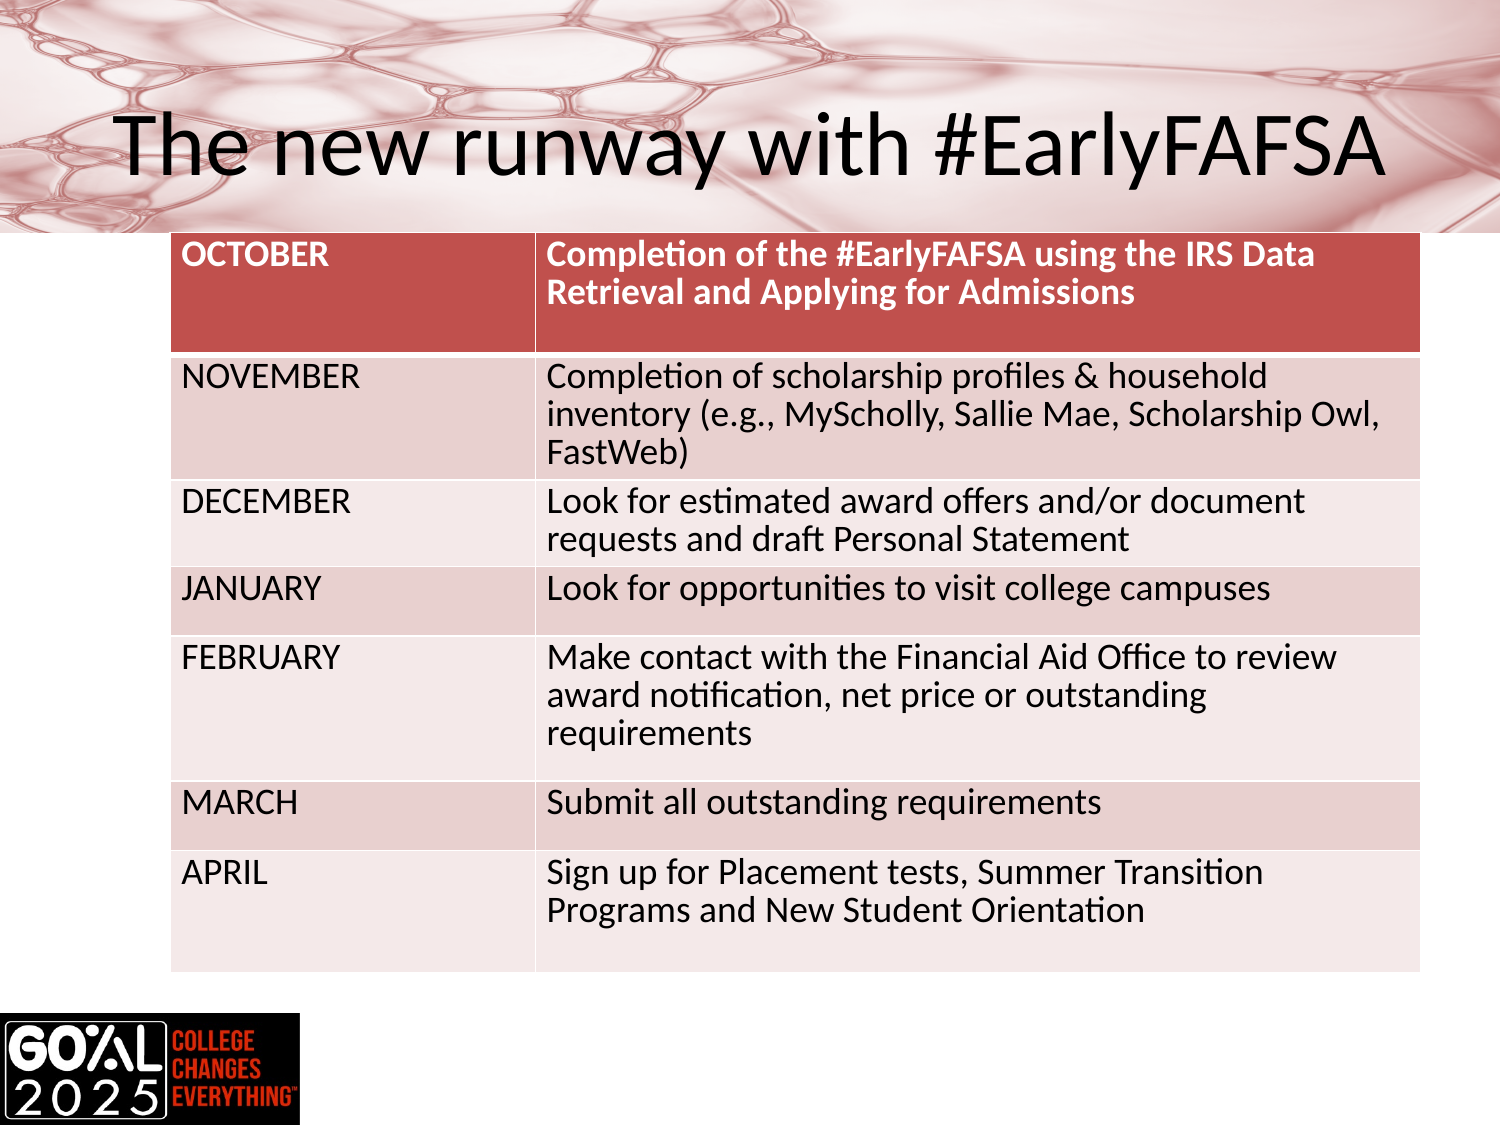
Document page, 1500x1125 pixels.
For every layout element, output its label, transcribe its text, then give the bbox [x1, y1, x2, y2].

table_cell DECEMBER [171, 481, 535, 566]
table_cell Submit all outstanding requirements [536, 782, 1420, 850]
table_cell JANUARY [171, 567, 535, 635]
table_cell APRIL [171, 851, 535, 972]
table_cell Look for estimated award offers and/or document requests and draft Personal Statement [536, 481, 1420, 566]
table_header OCTOBER [171, 241, 535, 352]
table_header Completion of the #EarlyFAFSA using the IRS Data Retrieval and Applying for Admissions [536, 241, 1420, 352]
picture [0, 1013, 300, 1125]
table_cell NOVEMBER [171, 358, 535, 479]
table_cell Sign up for Placement tests, Summer Transition Programs and New Student Orientation [536, 851, 1420, 972]
table_cell FEBRUARY [171, 637, 535, 780]
table_cell MARCH [171, 782, 535, 850]
table_cell Look for opportunities to visit college campuses [536, 567, 1420, 635]
picture [0, 0, 1500, 233]
table_cell Completion of scholarship profiles & household inventory (e.g., MyScholly, Sallie Mae, Scholarship Owl, FastWeb) [536, 358, 1420, 479]
table_cell Make contact with the Financial Aid Office to review award notification, net price or outstanding requirements [536, 637, 1420, 780]
